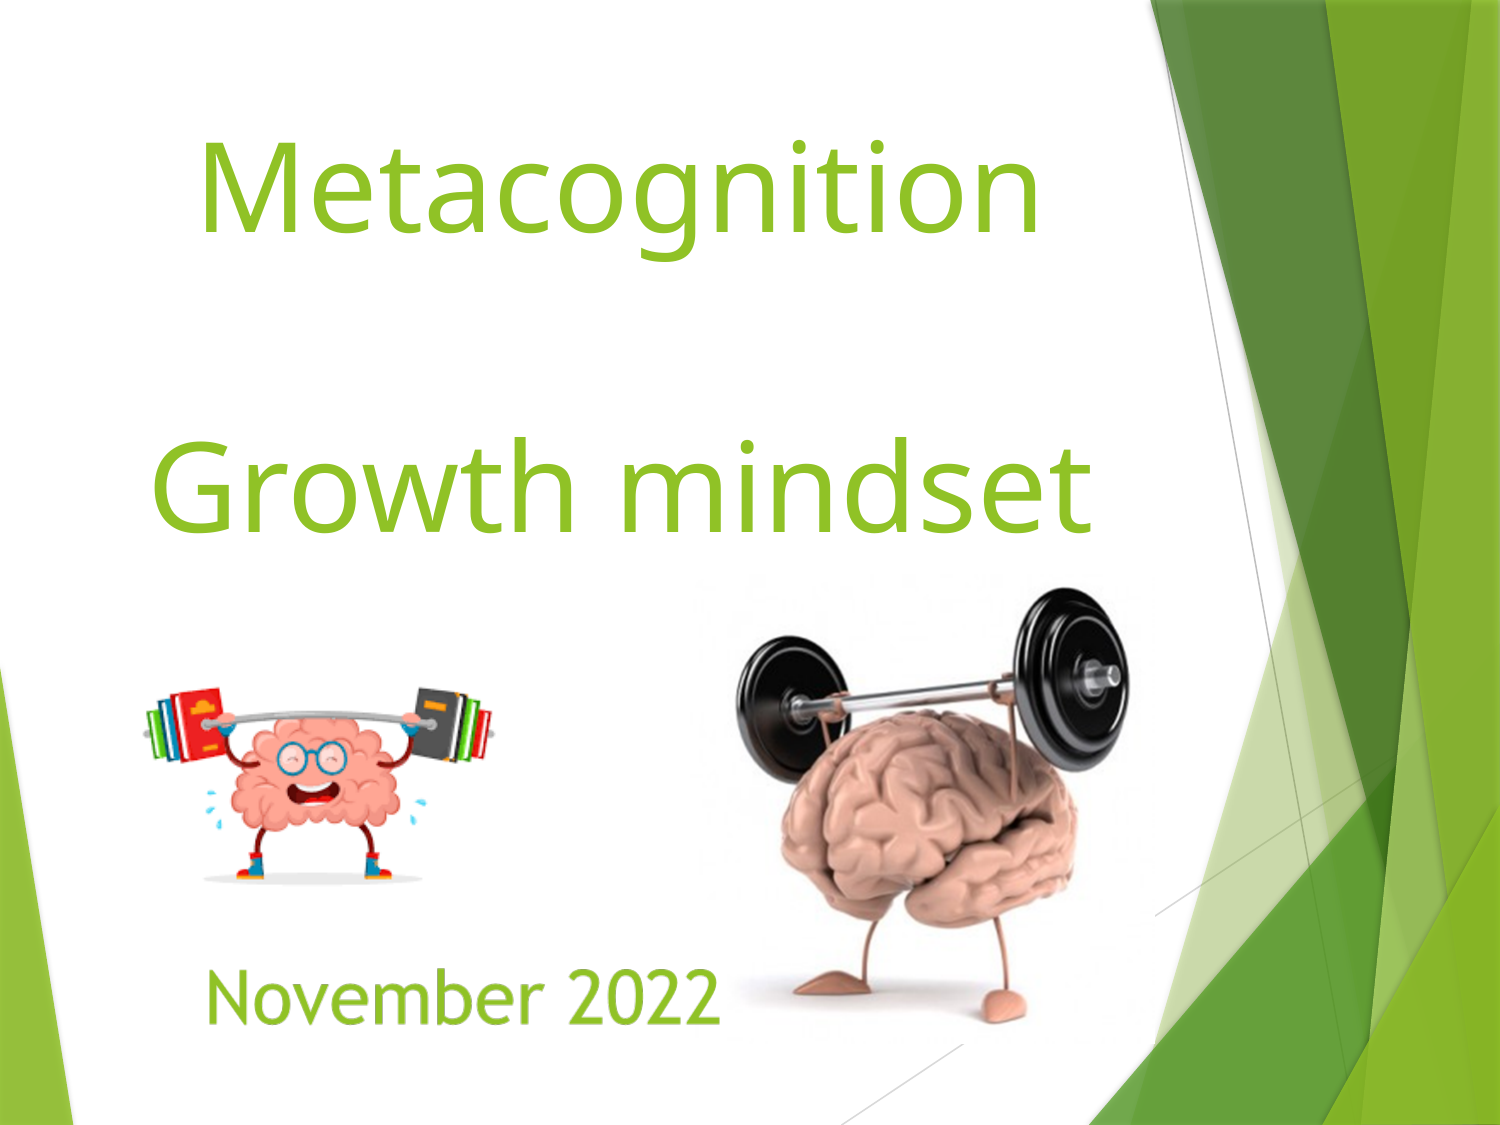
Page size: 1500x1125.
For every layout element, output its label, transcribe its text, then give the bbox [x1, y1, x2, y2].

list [99, 621, 541, 954]
title Metacognition Growth mindset [99, 99, 1142, 317]
picture [158, 573, 1156, 1089]
